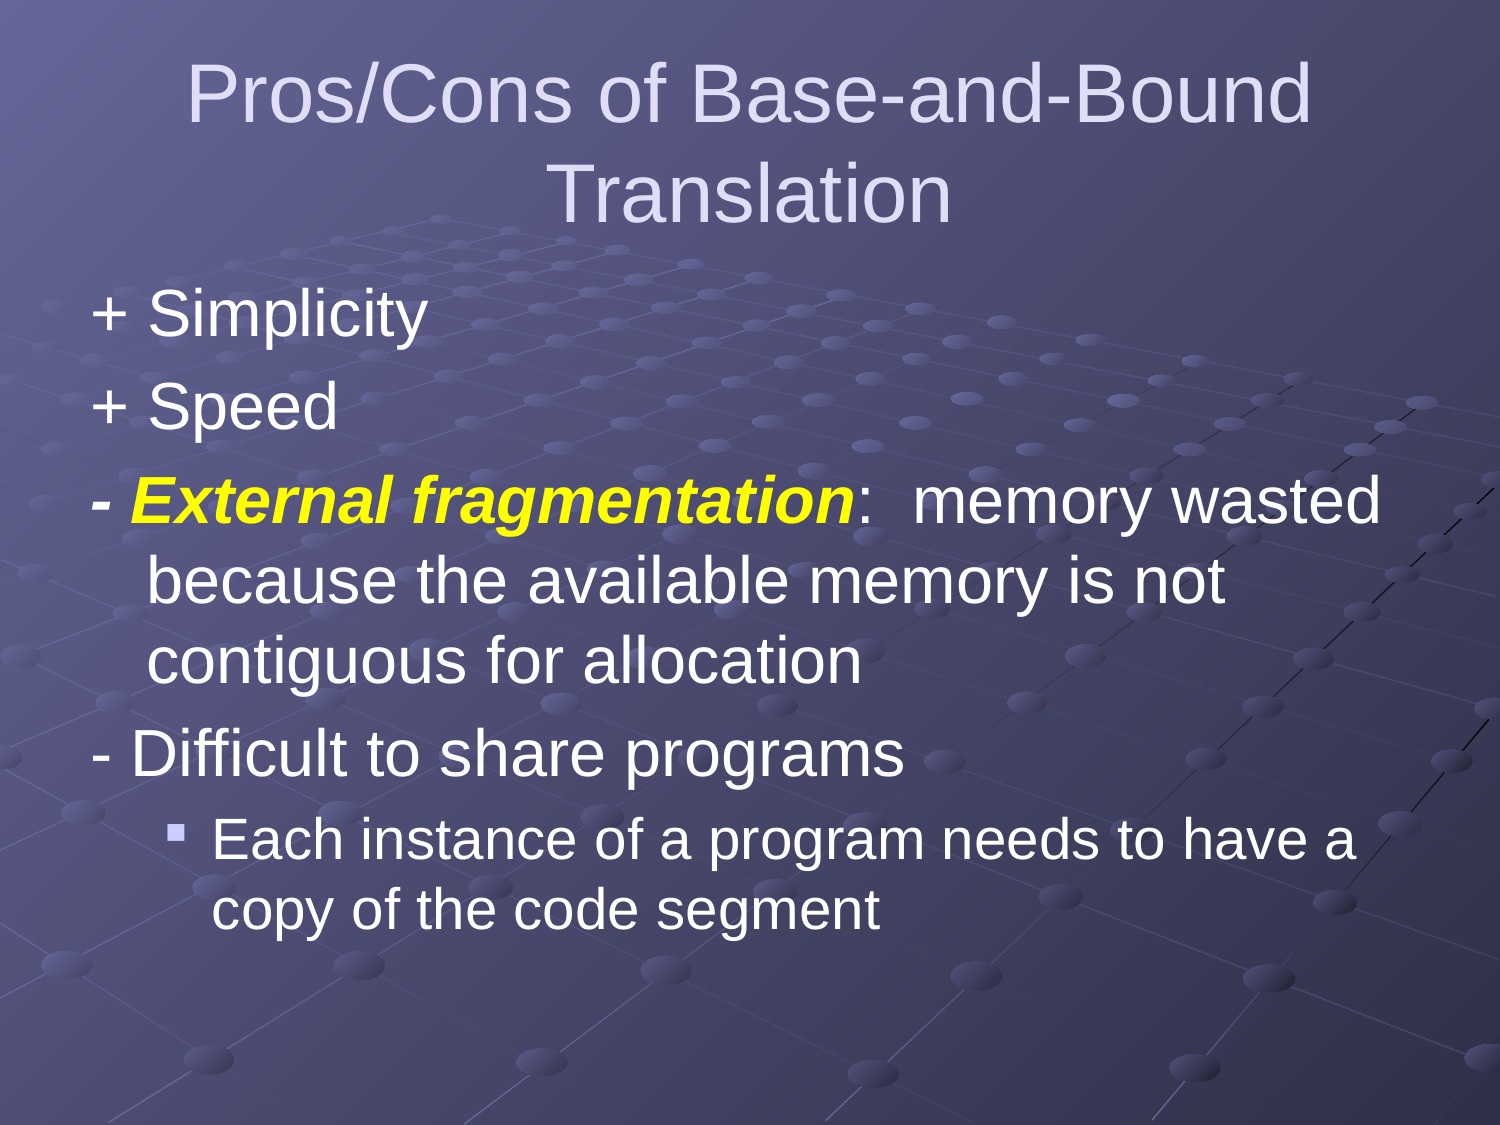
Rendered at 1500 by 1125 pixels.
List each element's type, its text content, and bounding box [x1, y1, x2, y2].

title Pros/Cons of Base-and-Bound Translation [74, 44, 1426, 233]
list + Simplicity + Speed - External fragmentation: memory wasted because the available memory is not contiguous for allocation - Difficult to share programs Each instance of a program needs to have a copy of the code segment [74, 262, 1426, 1007]
